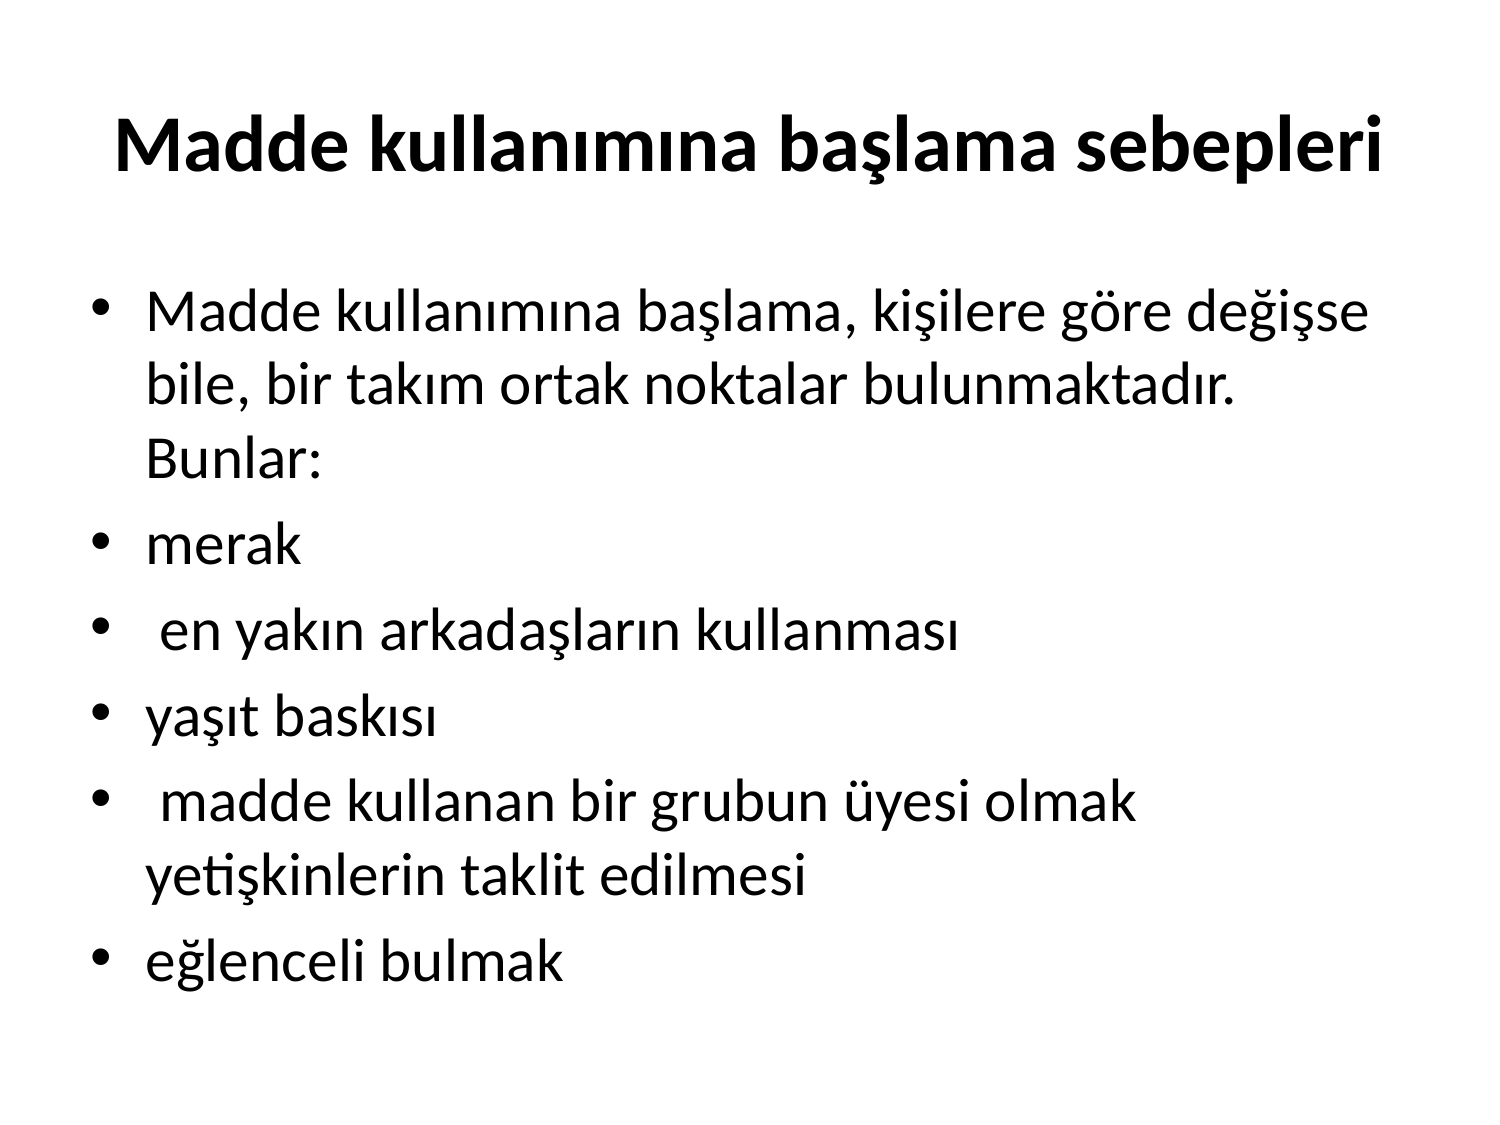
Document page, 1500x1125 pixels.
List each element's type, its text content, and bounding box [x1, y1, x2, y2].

list Madde kullanımına başlama, kişilere göre değişse bile, bir takım ortak noktalar bulunmaktadır. Bunlar: merak en yakın arkadaşların kullanması yaşıt baskısı madde kullanan bir grubun üyesi olmak yetişkinlerin taklit edilmesi eğlenceli bulmak [75, 262, 1425, 1005]
title Madde kullanımına başlama sebepleri [75, 45, 1425, 233]
